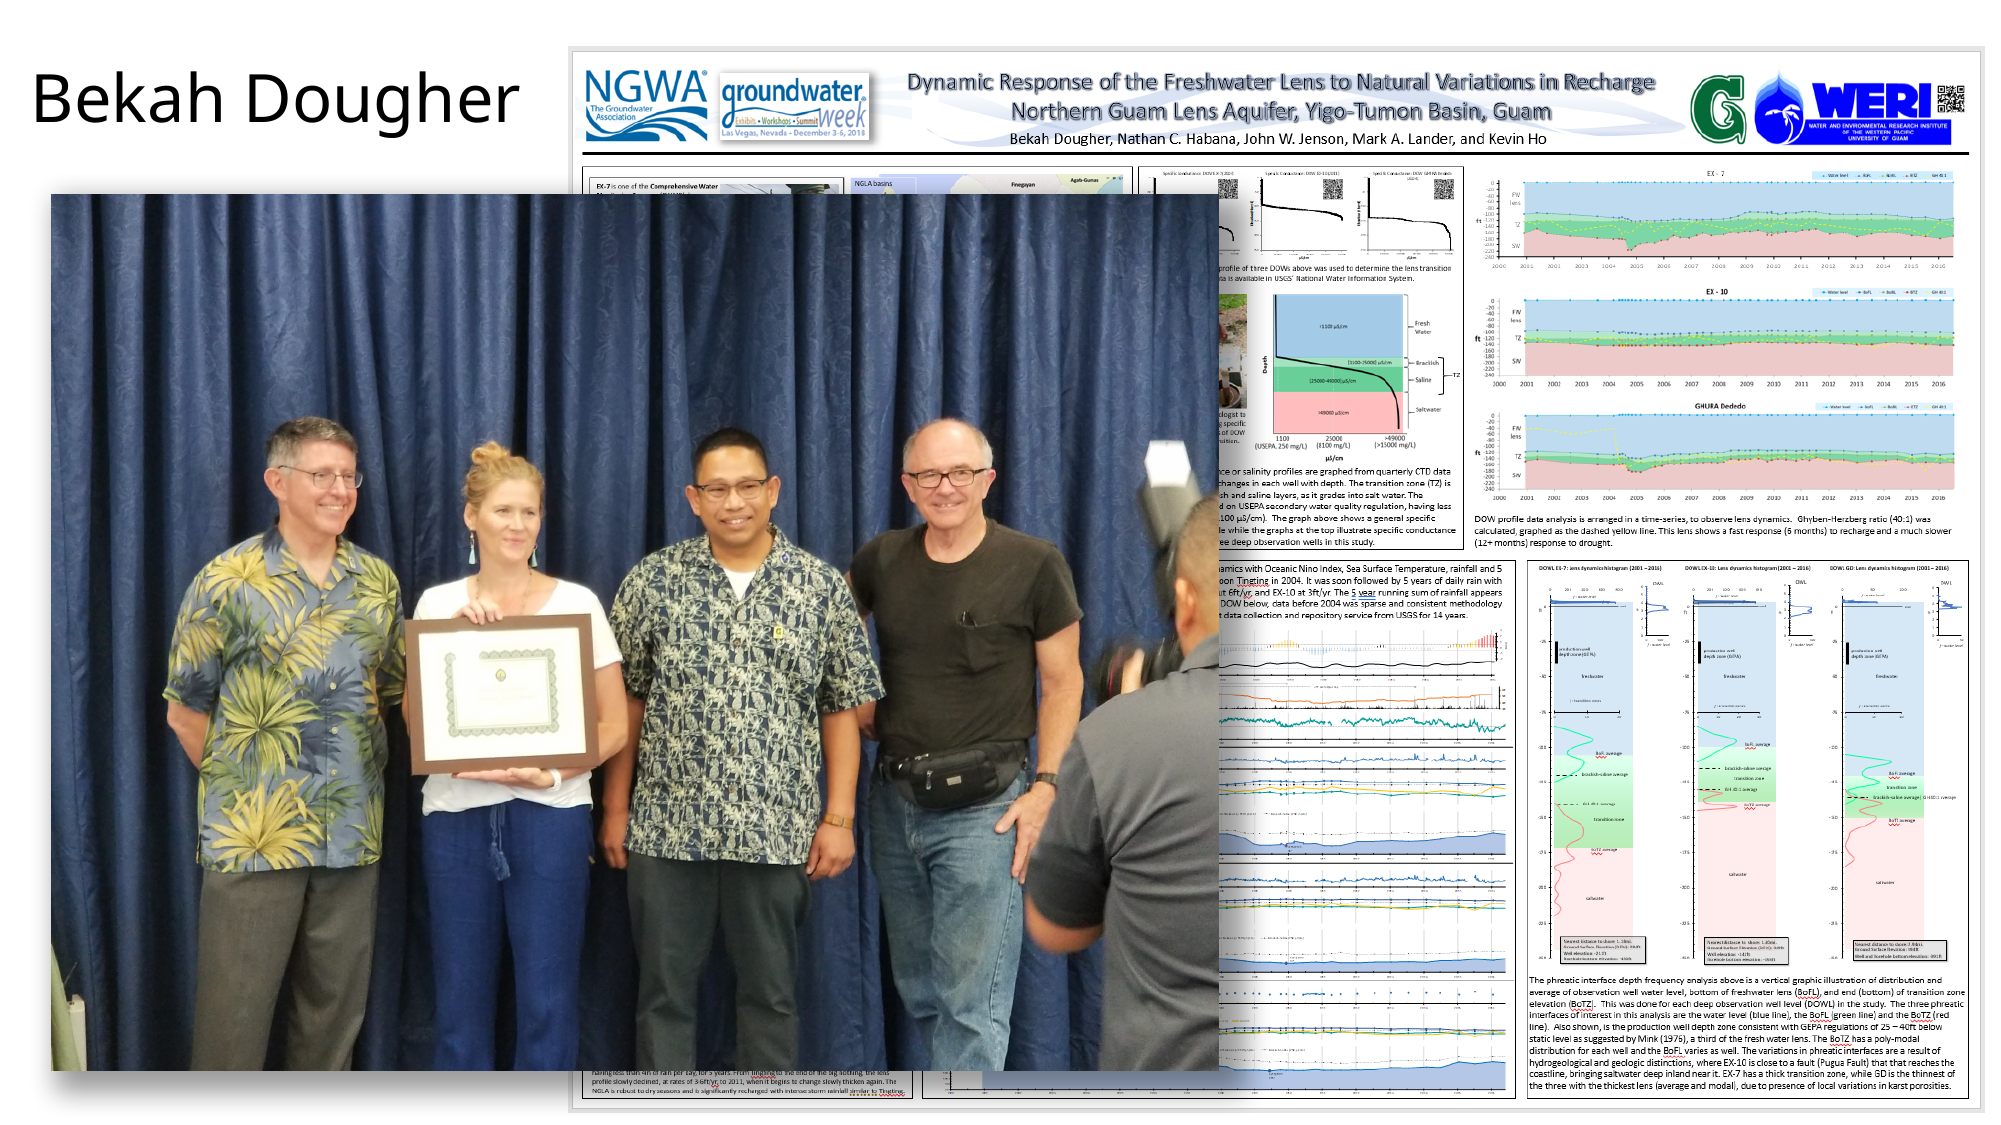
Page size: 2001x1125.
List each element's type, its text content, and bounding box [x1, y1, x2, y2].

title Bekah Dougher [15, 20, 1741, 182]
picture [51, 46, 1985, 1113]
